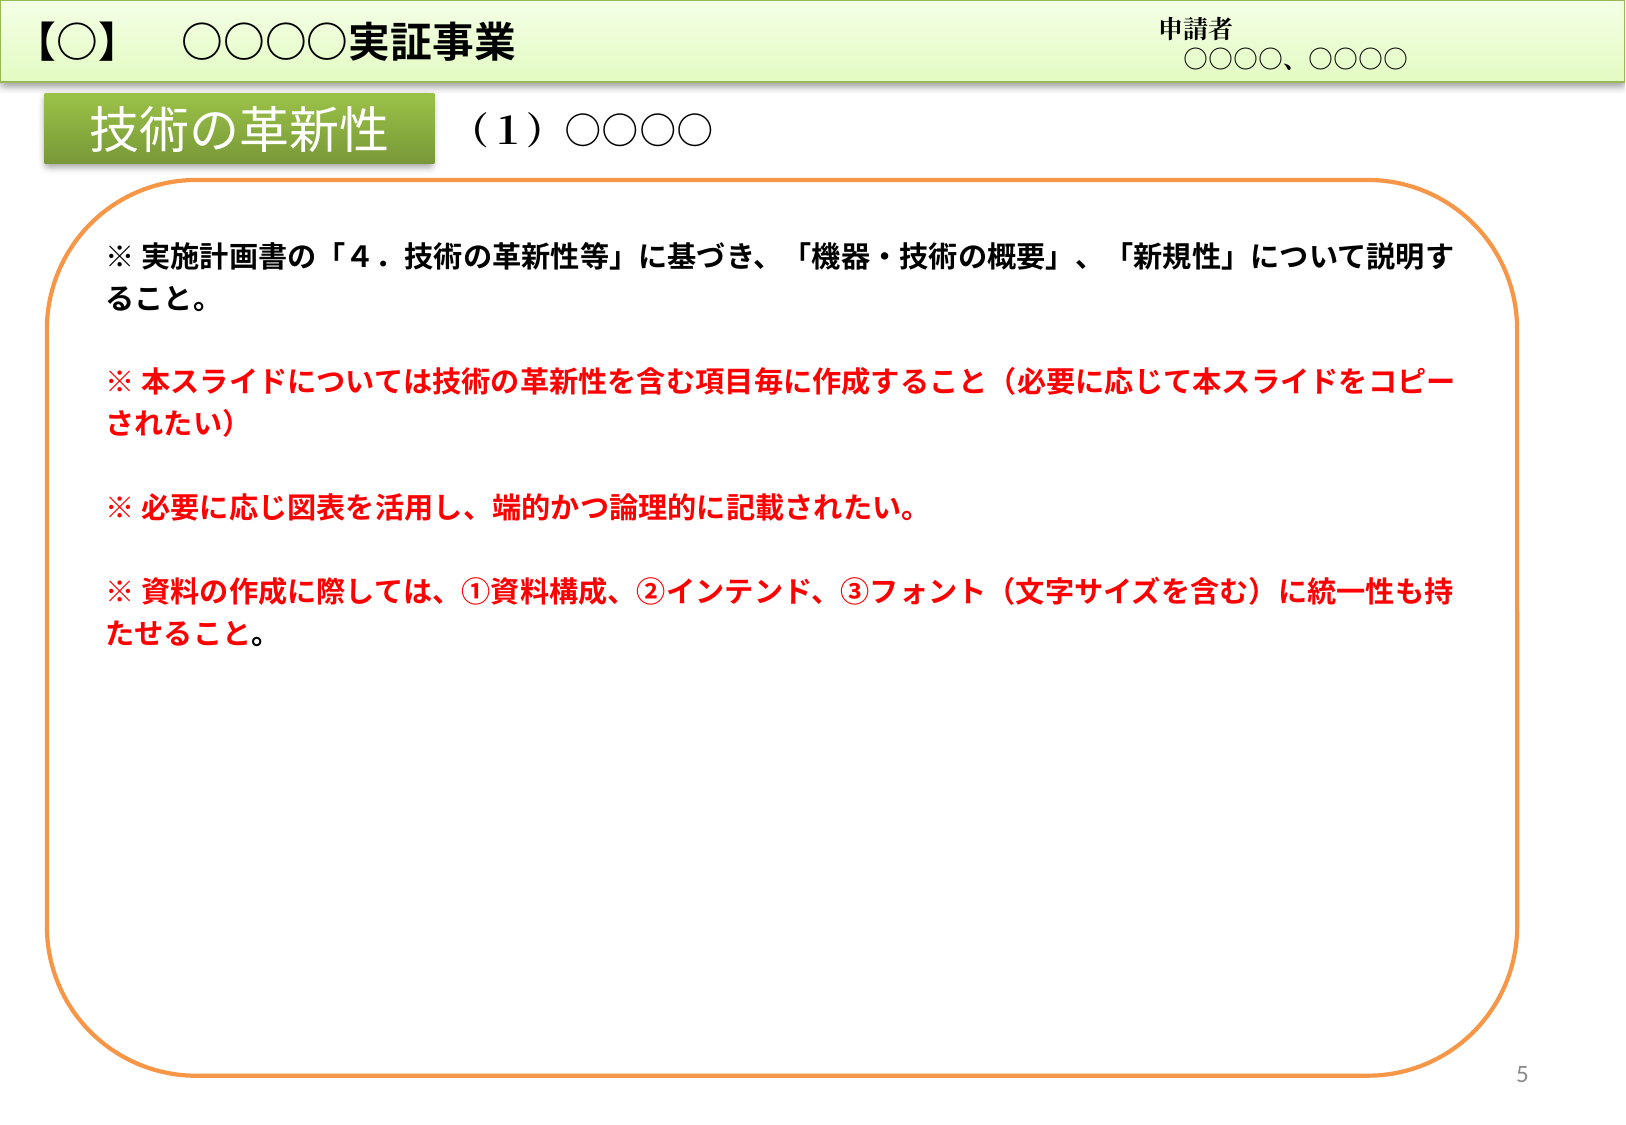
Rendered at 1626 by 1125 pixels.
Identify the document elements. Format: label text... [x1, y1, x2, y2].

text_box 【○】 ○○○○実証事業 [0, 0, 1625, 83]
text_box （１）○○○○ [437, 100, 730, 160]
text_box ※実施計画書の「４．技術の革新性等」に基づき、「機器・技術の概要」、「新規性」について説明すること。 ※本スライドについては技術の革新性を含む項目毎に作成すること（必要に応じて本スライドをコピーされたい） ※必要に応じ図表を活用し、端的かつ論理的に記載されたい。 ※資料の作成に際しては、①資料構成、②インテンド、③フォント（文字サイズを含む）に統一性も持たせること。 [44, 177, 1520, 1078]
text_box 技術の革新性 [44, 93, 435, 164]
slide_number 5 [1164, 1042, 1544, 1103]
text_box 申請者 ○○○○、○○○○ [1144, 6, 1431, 81]
